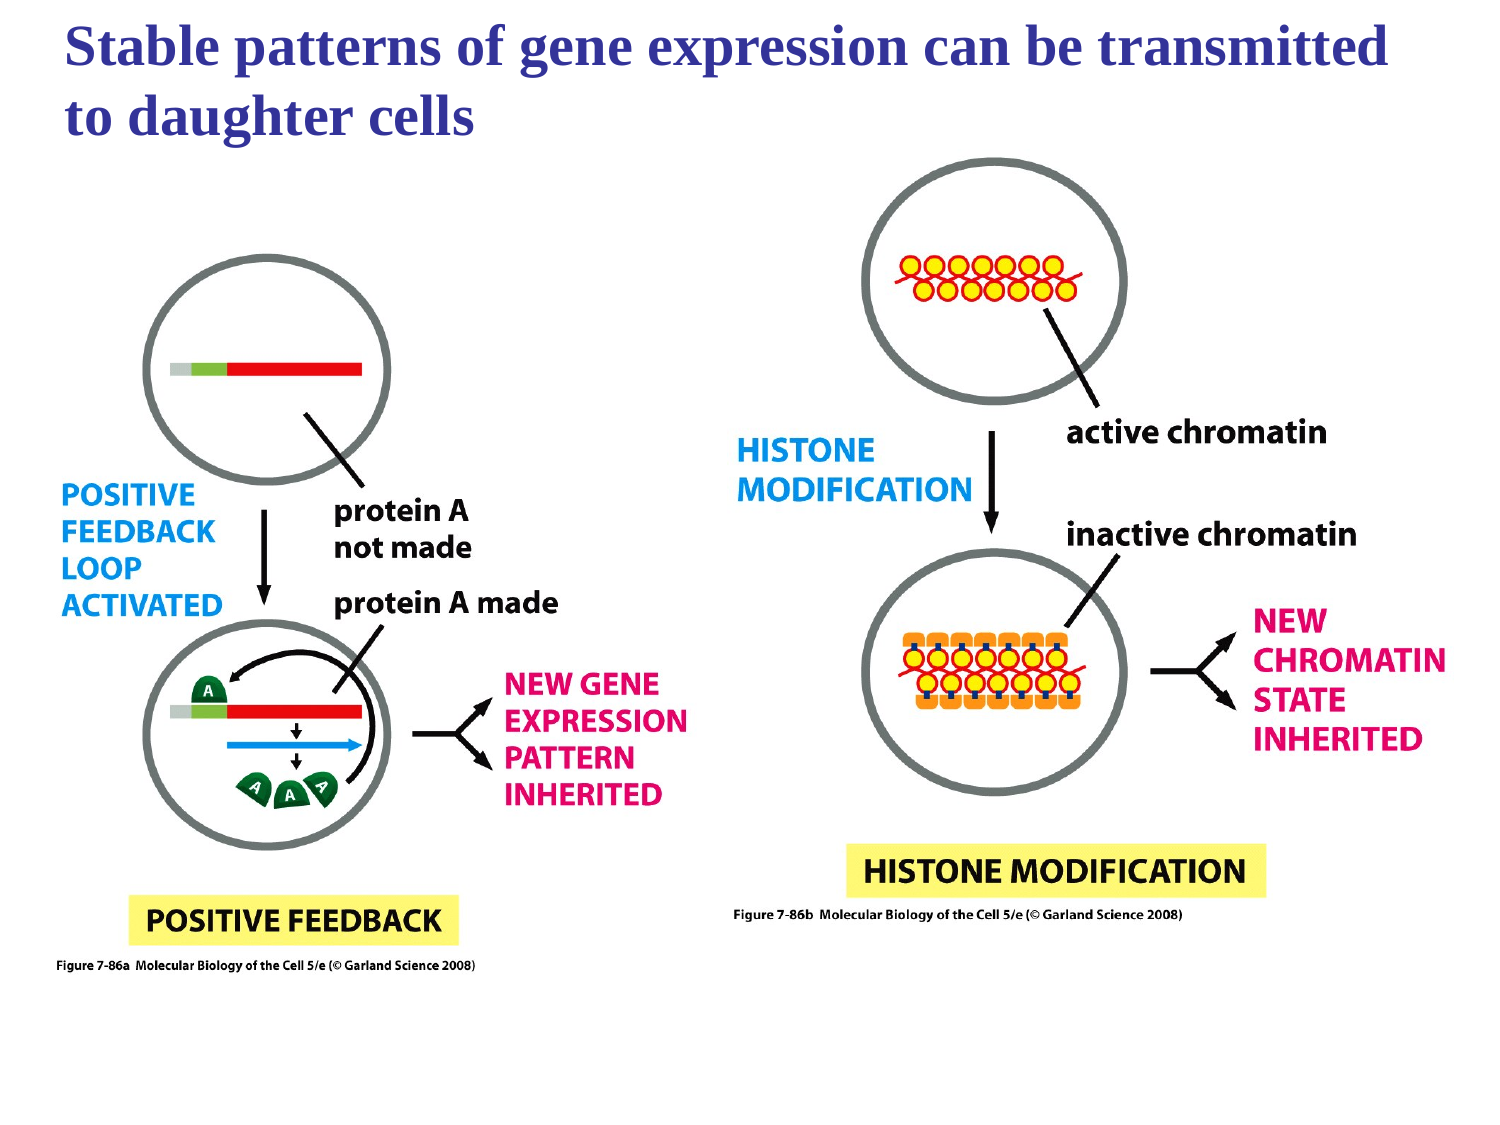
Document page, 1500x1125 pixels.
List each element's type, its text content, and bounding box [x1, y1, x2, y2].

picture [49, 249, 697, 975]
text_box Stable patterns of gene expression can be transmitted to daughter cells [50, 0, 1438, 155]
picture [726, 149, 1454, 926]
